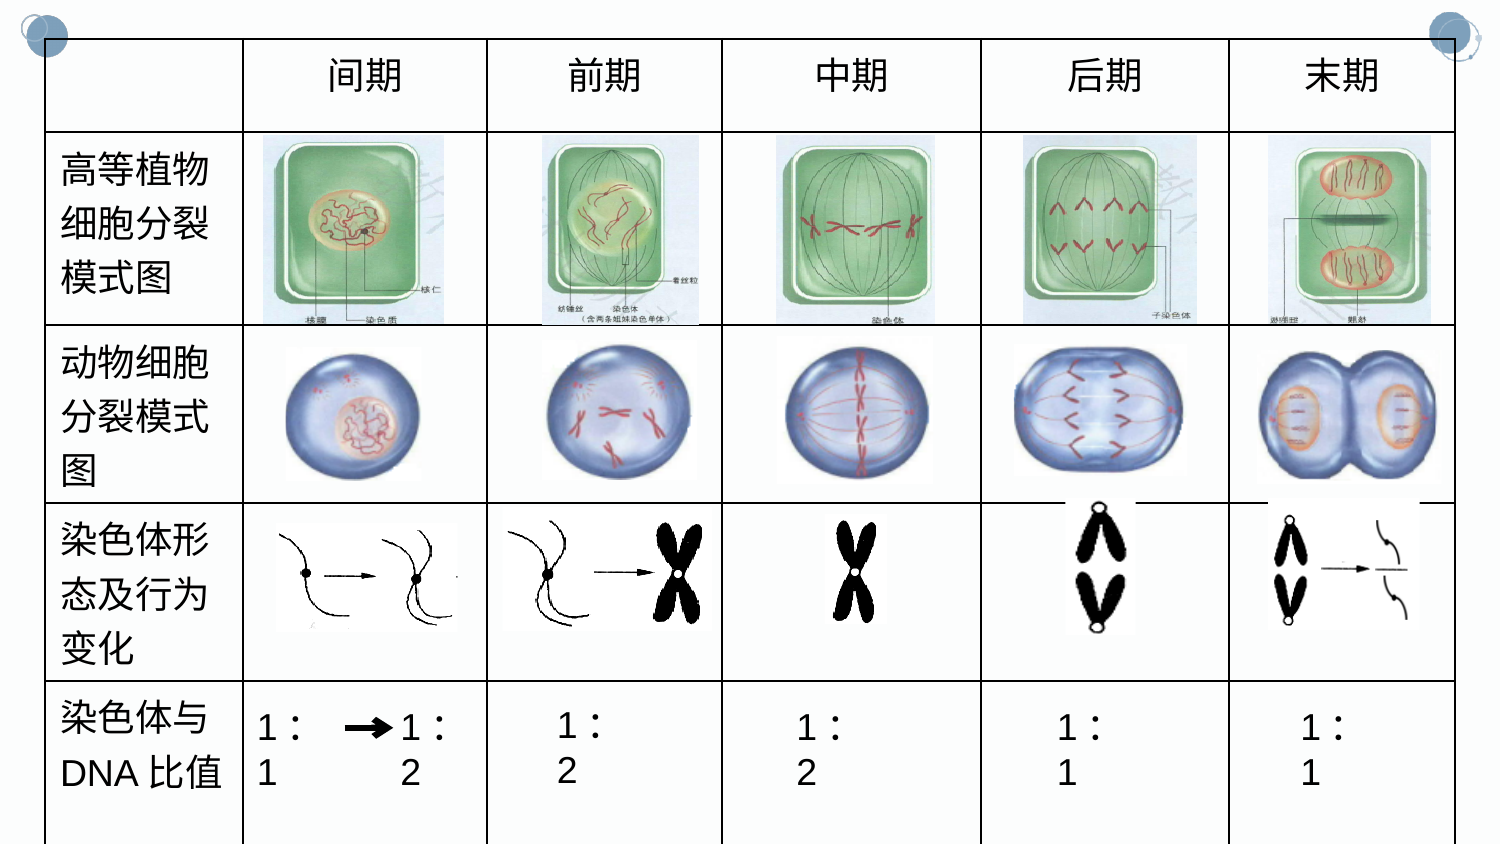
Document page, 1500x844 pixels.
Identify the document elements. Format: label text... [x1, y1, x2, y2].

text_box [824, 514, 887, 624]
table_cell [723, 326, 980, 502]
picture [263, 135, 444, 324]
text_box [776, 336, 933, 484]
table_cell [488, 326, 721, 502]
table_header 后期 [982, 40, 1228, 131]
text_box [275, 523, 458, 631]
table_header 前期 [488, 40, 721, 131]
table_cell [1230, 326, 1454, 502]
picture [776, 135, 935, 325]
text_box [1065, 497, 1136, 635]
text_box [502, 507, 712, 631]
table_cell [982, 133, 1228, 324]
table_cell [982, 326, 1228, 502]
table_cell [244, 326, 486, 502]
table_cell 高等植物细胞分裂模式图 [46, 133, 242, 324]
text_box 1：1 [1042, 695, 1159, 801]
table_cell [982, 682, 1228, 844]
table_cell [723, 133, 980, 324]
picture [1411, 0, 1500, 73]
picture [1023, 135, 1197, 324]
table_cell [723, 682, 980, 844]
text_box 1：1 [1285, 695, 1403, 801]
text_box 1：2 [542, 694, 659, 799]
table_cell [244, 757, 486, 844]
table_cell 动物细胞分裂模式图 [46, 326, 242, 502]
table_cell 染色体与DNA比值 [46, 682, 242, 844]
table_cell [488, 682, 721, 844]
table_cell [1230, 504, 1454, 680]
table_header [46, 40, 242, 131]
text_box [285, 347, 422, 481]
table_cell [244, 133, 486, 324]
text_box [1268, 497, 1420, 630]
table_cell [244, 504, 486, 680]
picture [1268, 135, 1431, 324]
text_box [1257, 350, 1442, 484]
text_box 1：2 [781, 695, 899, 801]
table_cell [244, 682, 486, 695]
table_header 间期 [244, 40, 486, 131]
picture [542, 135, 699, 325]
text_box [1013, 344, 1188, 476]
table_cell [982, 504, 1228, 680]
picture [0, 0, 89, 73]
table_header 中期 [723, 40, 980, 131]
table_cell [1230, 133, 1454, 324]
table_cell [723, 504, 980, 680]
table_cell [1230, 682, 1454, 844]
table_header 末期 [1230, 40, 1454, 131]
table_cell [488, 504, 721, 680]
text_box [241, 695, 503, 757]
table_cell 染色体形态及行为变化 [46, 504, 242, 680]
table_cell [488, 133, 721, 324]
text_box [542, 340, 697, 480]
